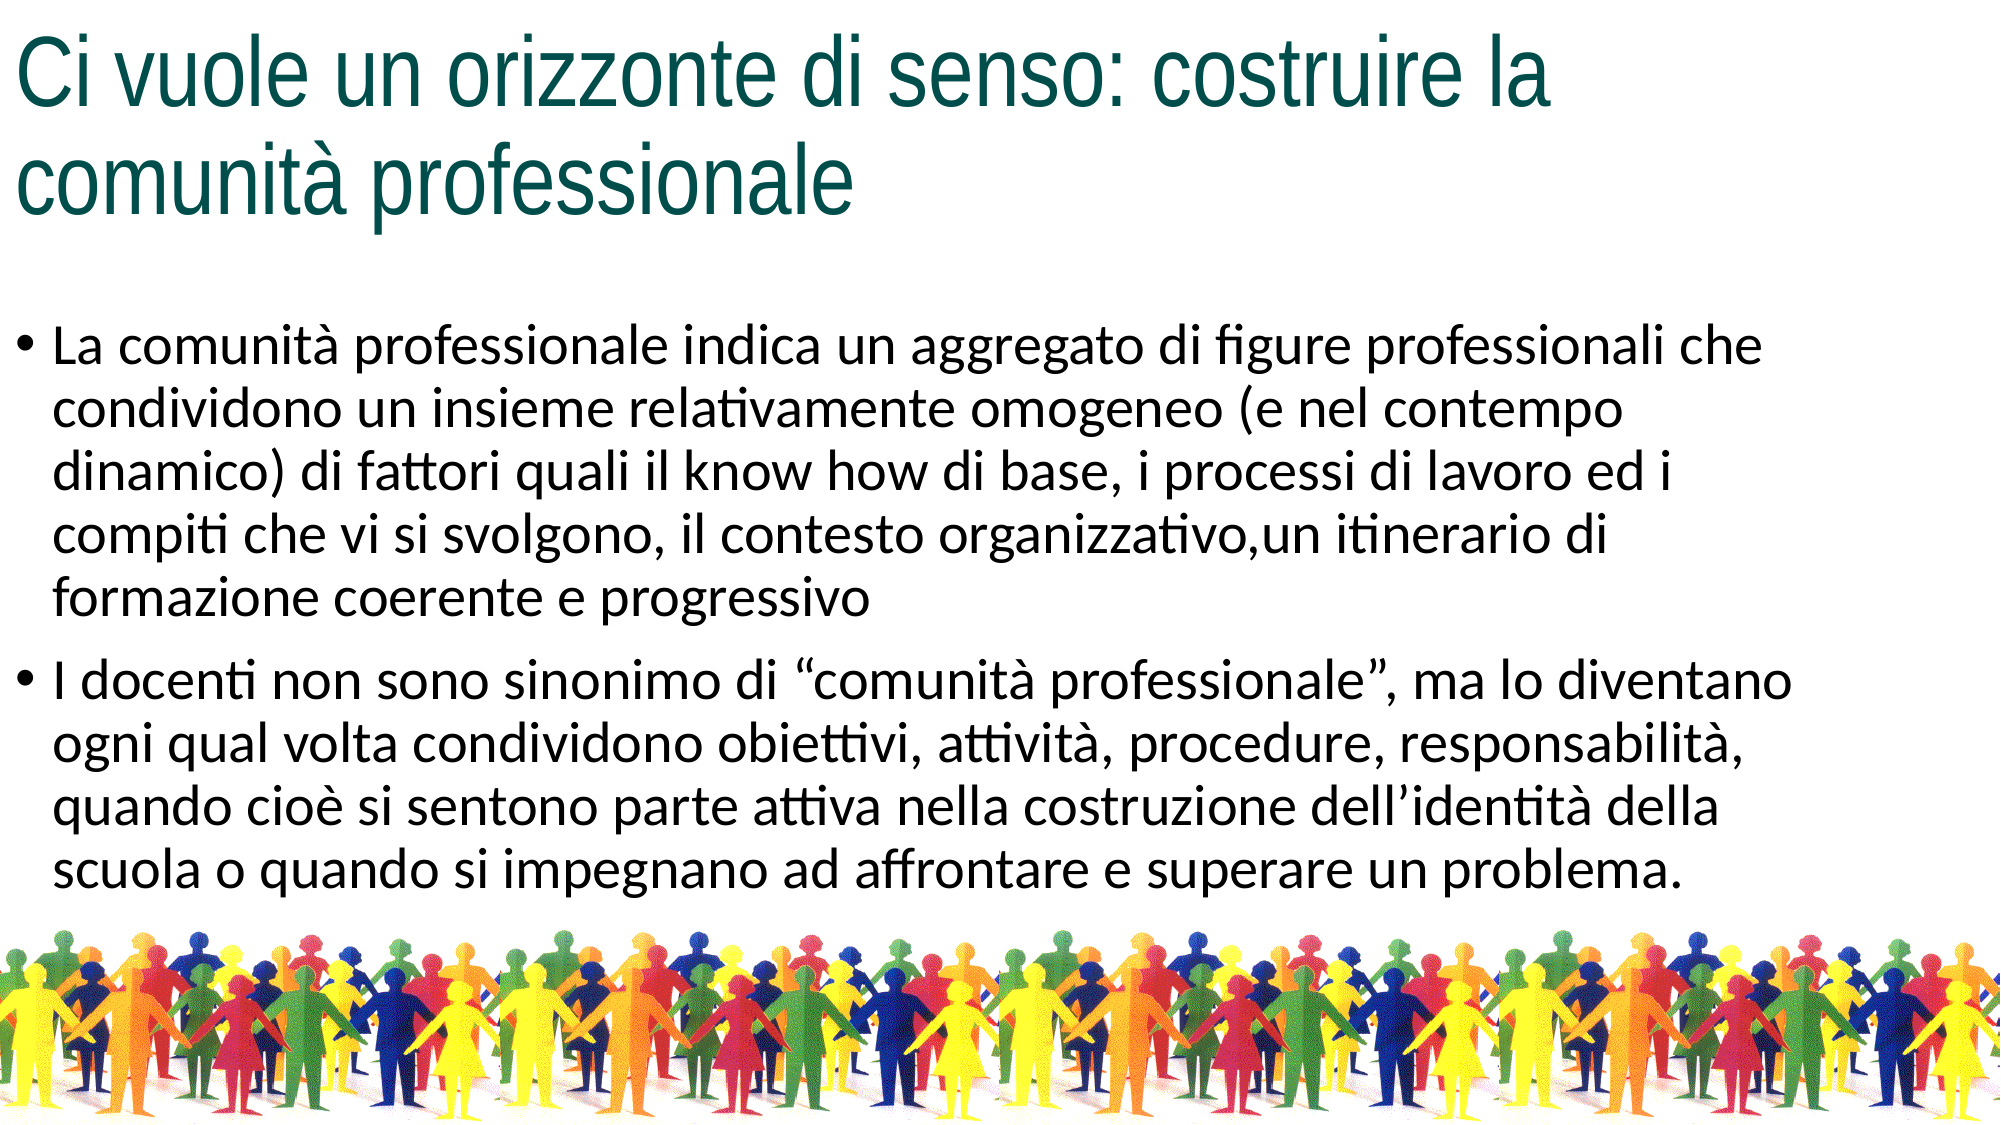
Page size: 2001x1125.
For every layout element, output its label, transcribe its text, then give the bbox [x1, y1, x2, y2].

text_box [0, 923, 2000, 1125]
list La comunità professionale indica un aggregato di figure professionali che condividono un insieme relativamente omogeneo (e nel contempo dinamico) di fattori quali il know how di base, i processi di lavoro ed i compiti che vi si svolgono, il contesto organizzativo,un itinerario di formazione coerente e progressivo I docenti non sono sinonimo di “comunità professionale”, ma lo diventano ogni qual volta condividono obiettivi, attività, procedure, responsabilità, quando cioè si sentono parte attiva nella costruzione dell’identità della scuola o quando si impegnano ad affrontare e superare un problema. [0, 306, 1863, 923]
title Ci vuole un orizzonte di senso: costruire la comunità professionale [0, 26, 1746, 230]
